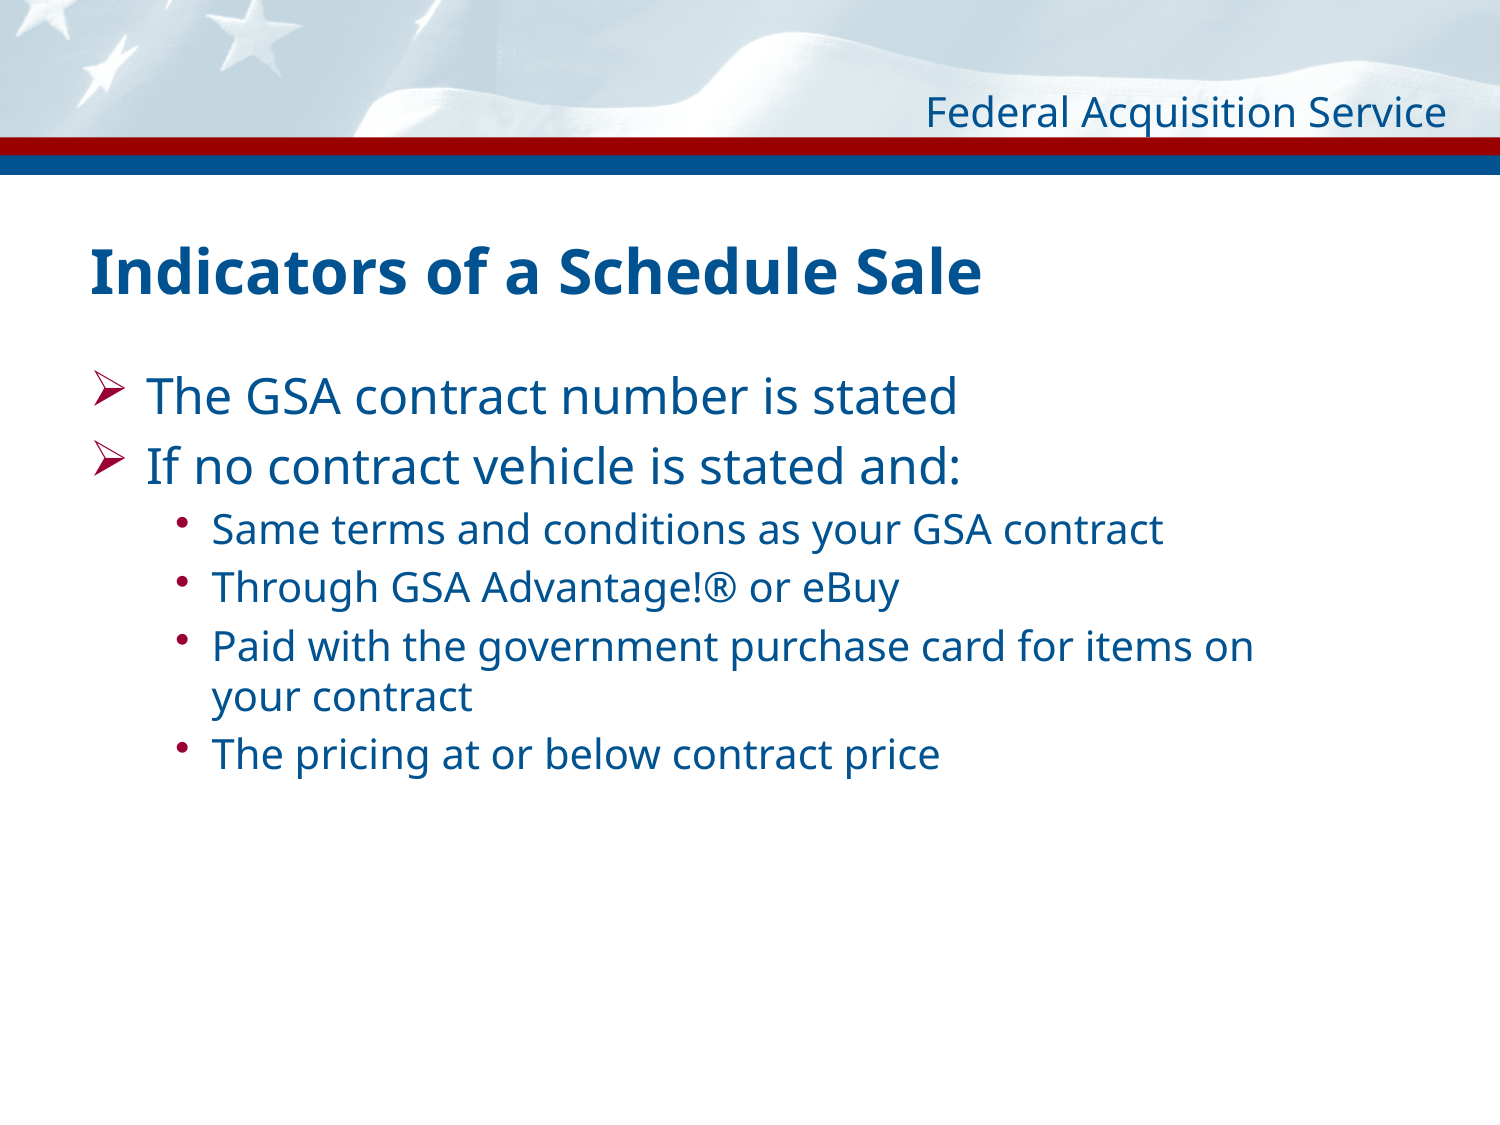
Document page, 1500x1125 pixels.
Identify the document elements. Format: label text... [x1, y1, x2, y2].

list The GSA contract number is stated If no contract vehicle is stated and: Same terms and conditions as your GSA contract Through GSA Advantage!® or eBuy Paid with the government purchase card for items on your contract The pricing at or below contract price [74, 356, 1350, 858]
picture [1133, 107, 1145, 124]
picture [0, 0, 1500, 137]
title Indicators of a Schedule Sale [74, 224, 1350, 317]
